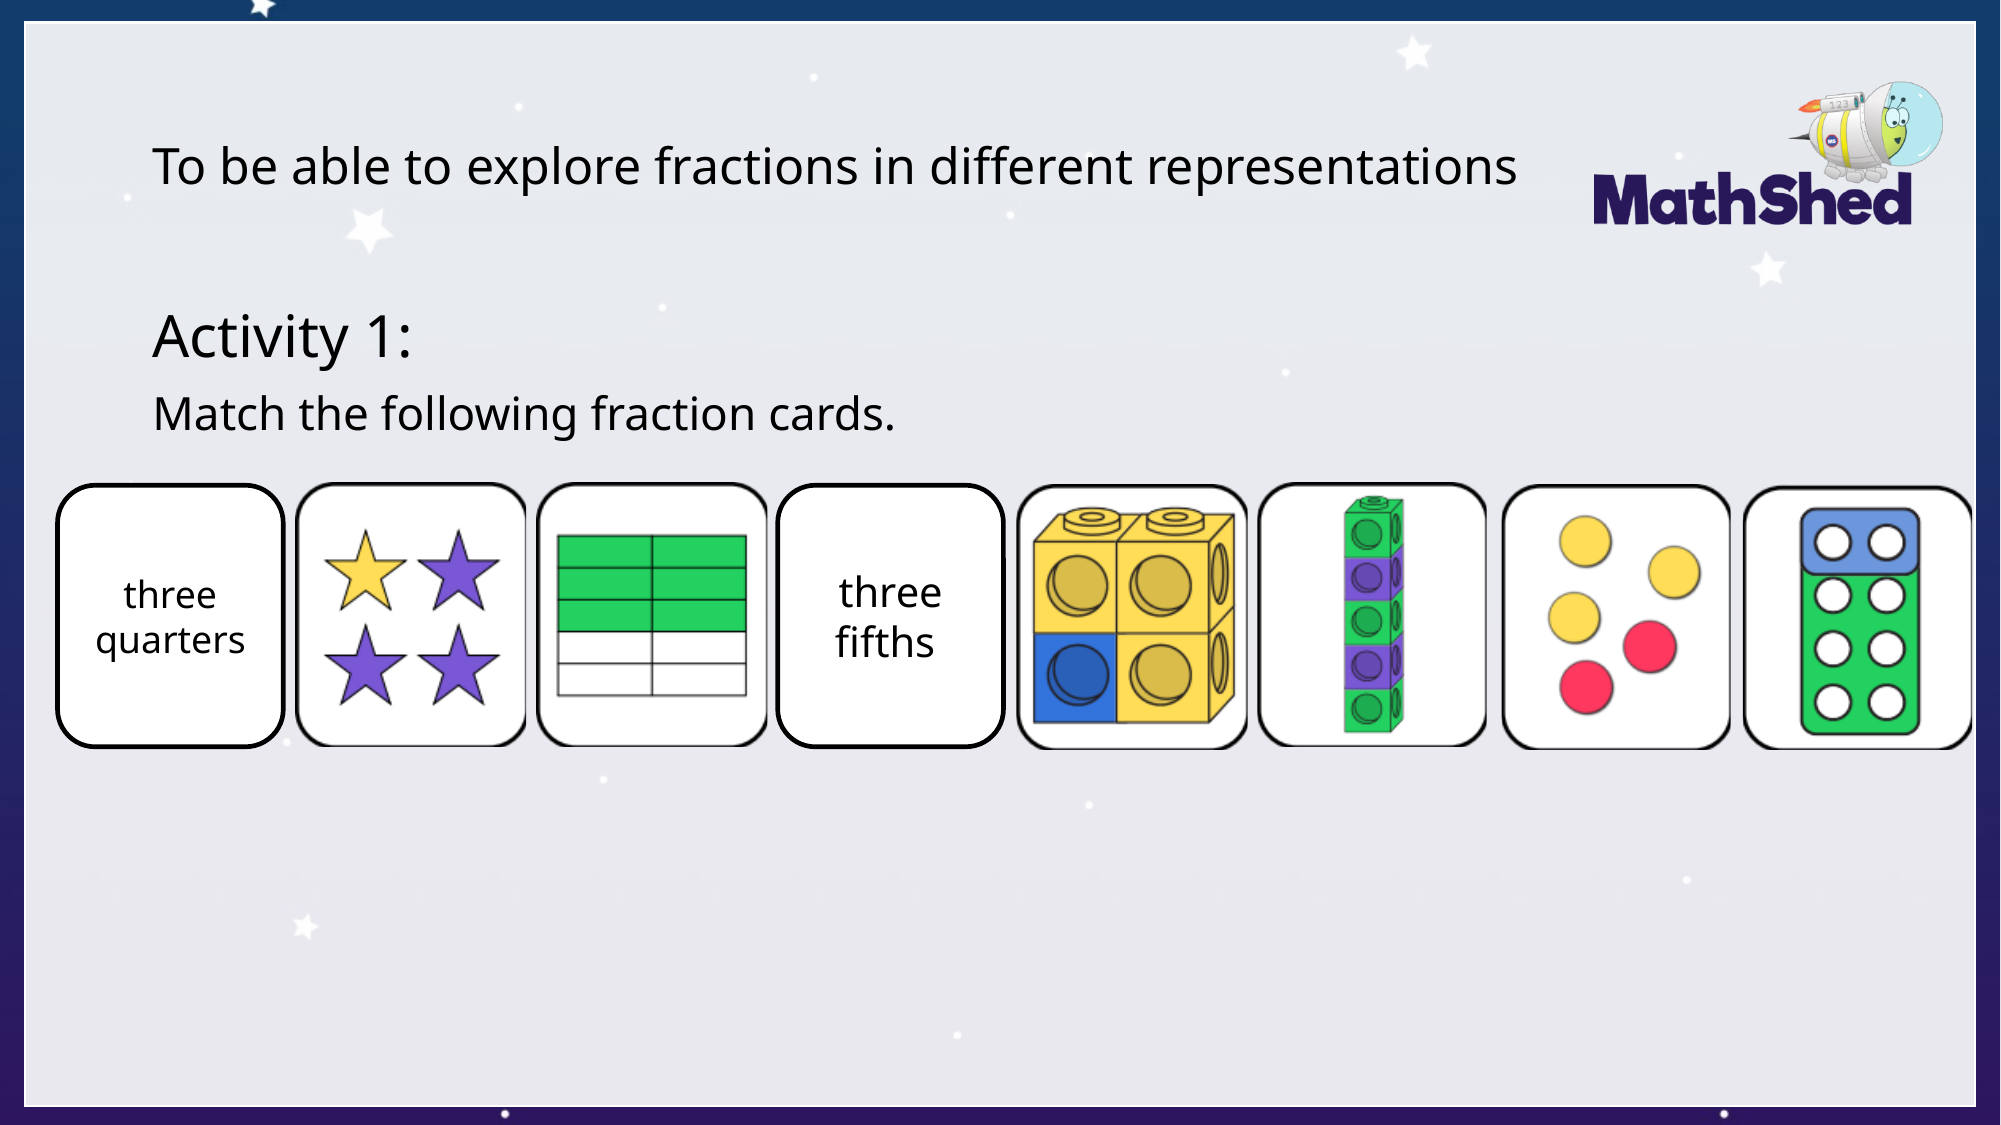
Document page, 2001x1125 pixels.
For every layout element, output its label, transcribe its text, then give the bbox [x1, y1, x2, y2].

picture [0, 0, 2001, 1125]
text_box three fifths [776, 484, 1005, 748]
text_box three quarters [56, 484, 285, 748]
title To be able to explore fractions in different representations [137, 59, 1578, 278]
list Activity 1: Match the following fraction cards. [137, 299, 1863, 1014]
